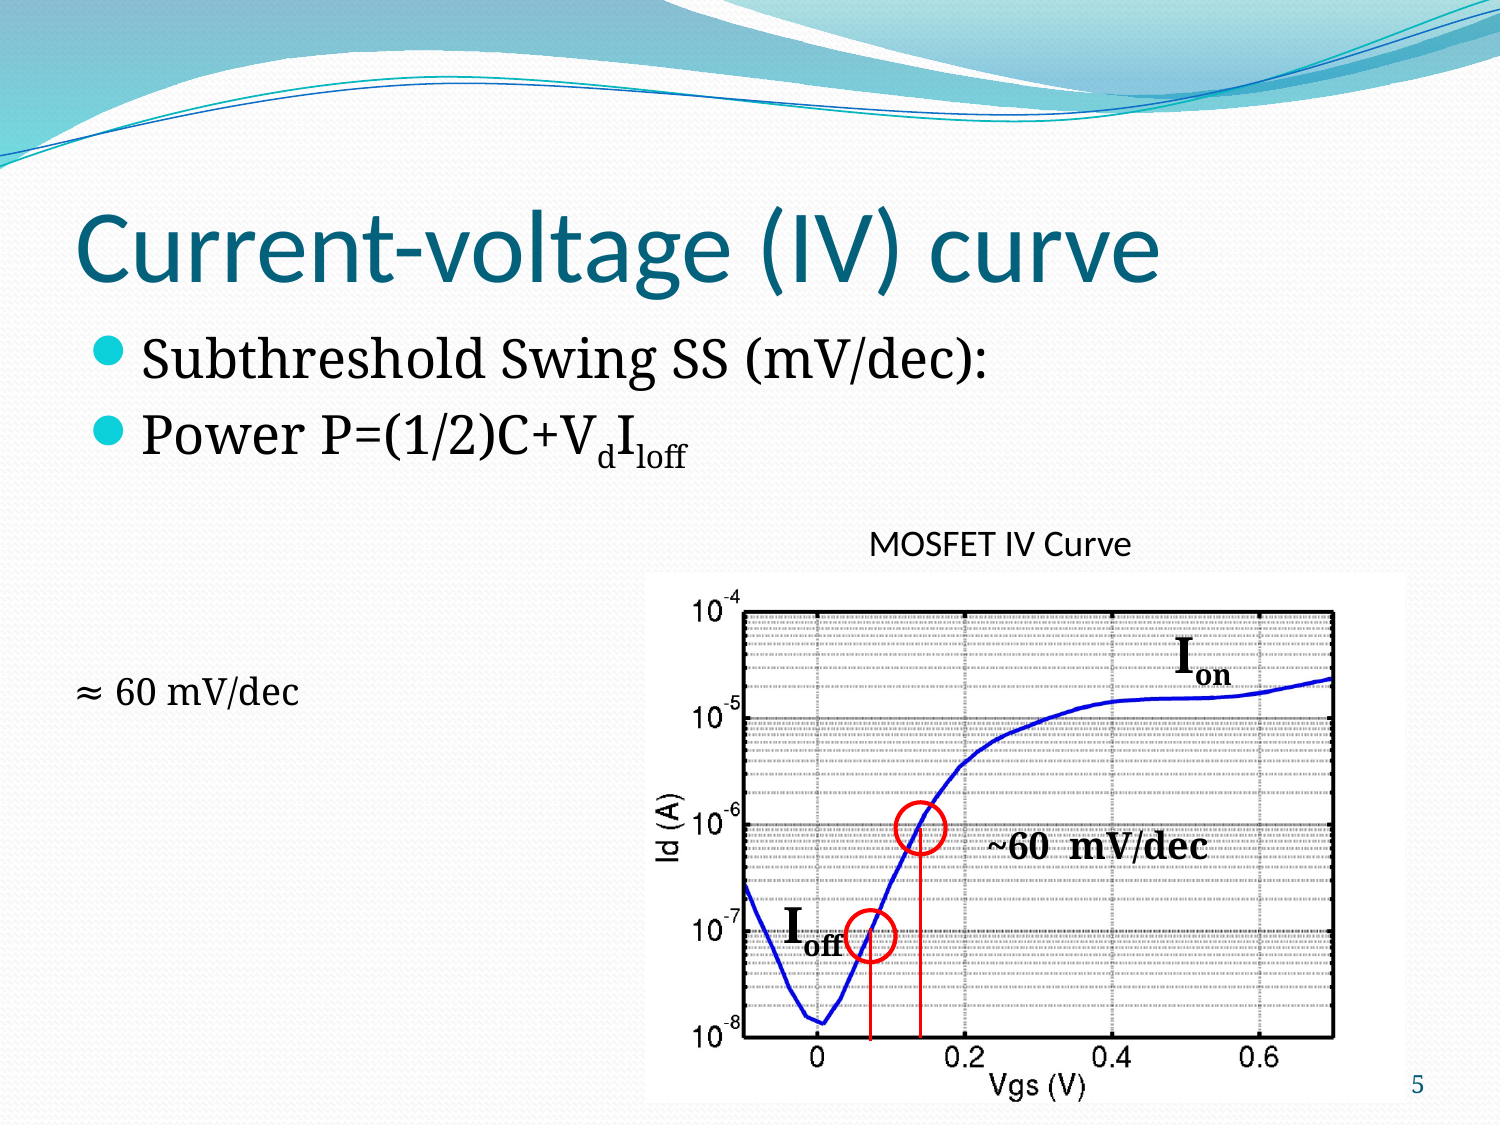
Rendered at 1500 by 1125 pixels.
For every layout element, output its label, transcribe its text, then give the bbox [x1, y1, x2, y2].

picture [645, 571, 1405, 1104]
slide_number 5 [1412, 1042, 1425, 1103]
text_box MOSFET IV Curve [853, 511, 1148, 571]
title Current-voltage (IV) curve [75, 115, 1425, 303]
